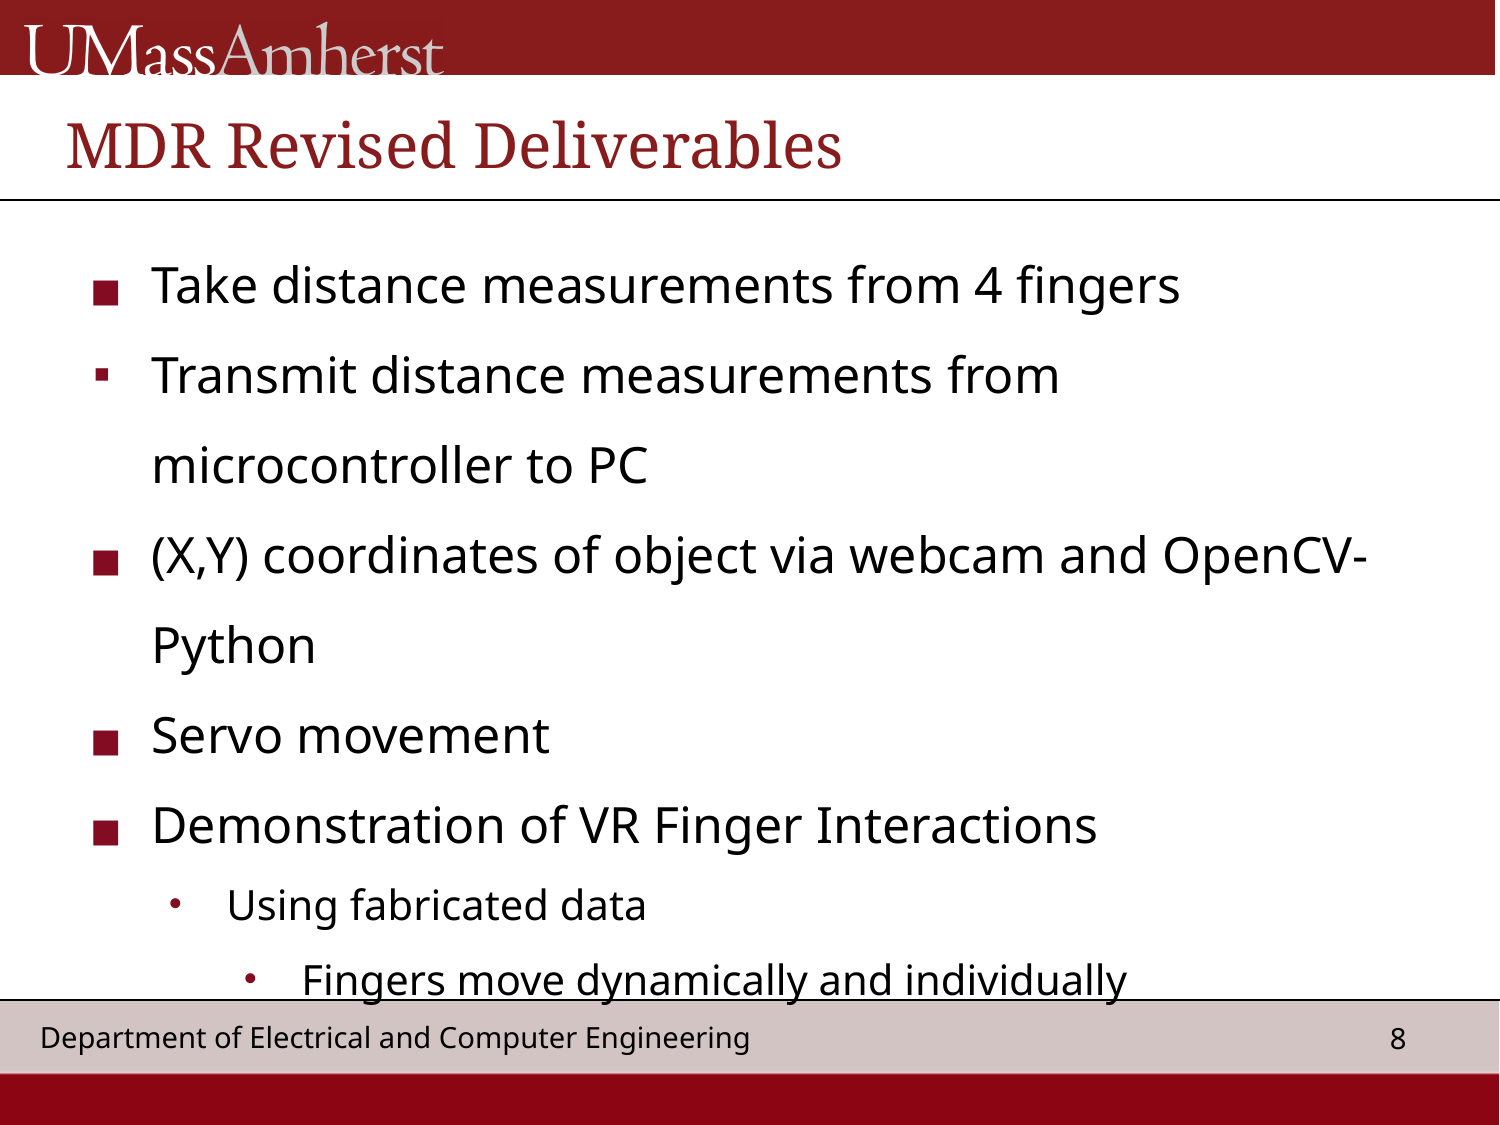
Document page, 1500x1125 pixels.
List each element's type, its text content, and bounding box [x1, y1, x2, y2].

title MDR Revised Deliverables [50, 99, 1500, 188]
picture [0, 1001, 1499, 1125]
picture [0, 0, 1495, 75]
list Take distance measurements from 4 fingers Transmit distance measurements from microcontroller to PC (X,Y) coordinates of object via webcam and OpenCV-Python Servo movement Demonstration of VR Finger Interactions Using fabricated data Fingers move dynamically and individually [61, 208, 1399, 946]
